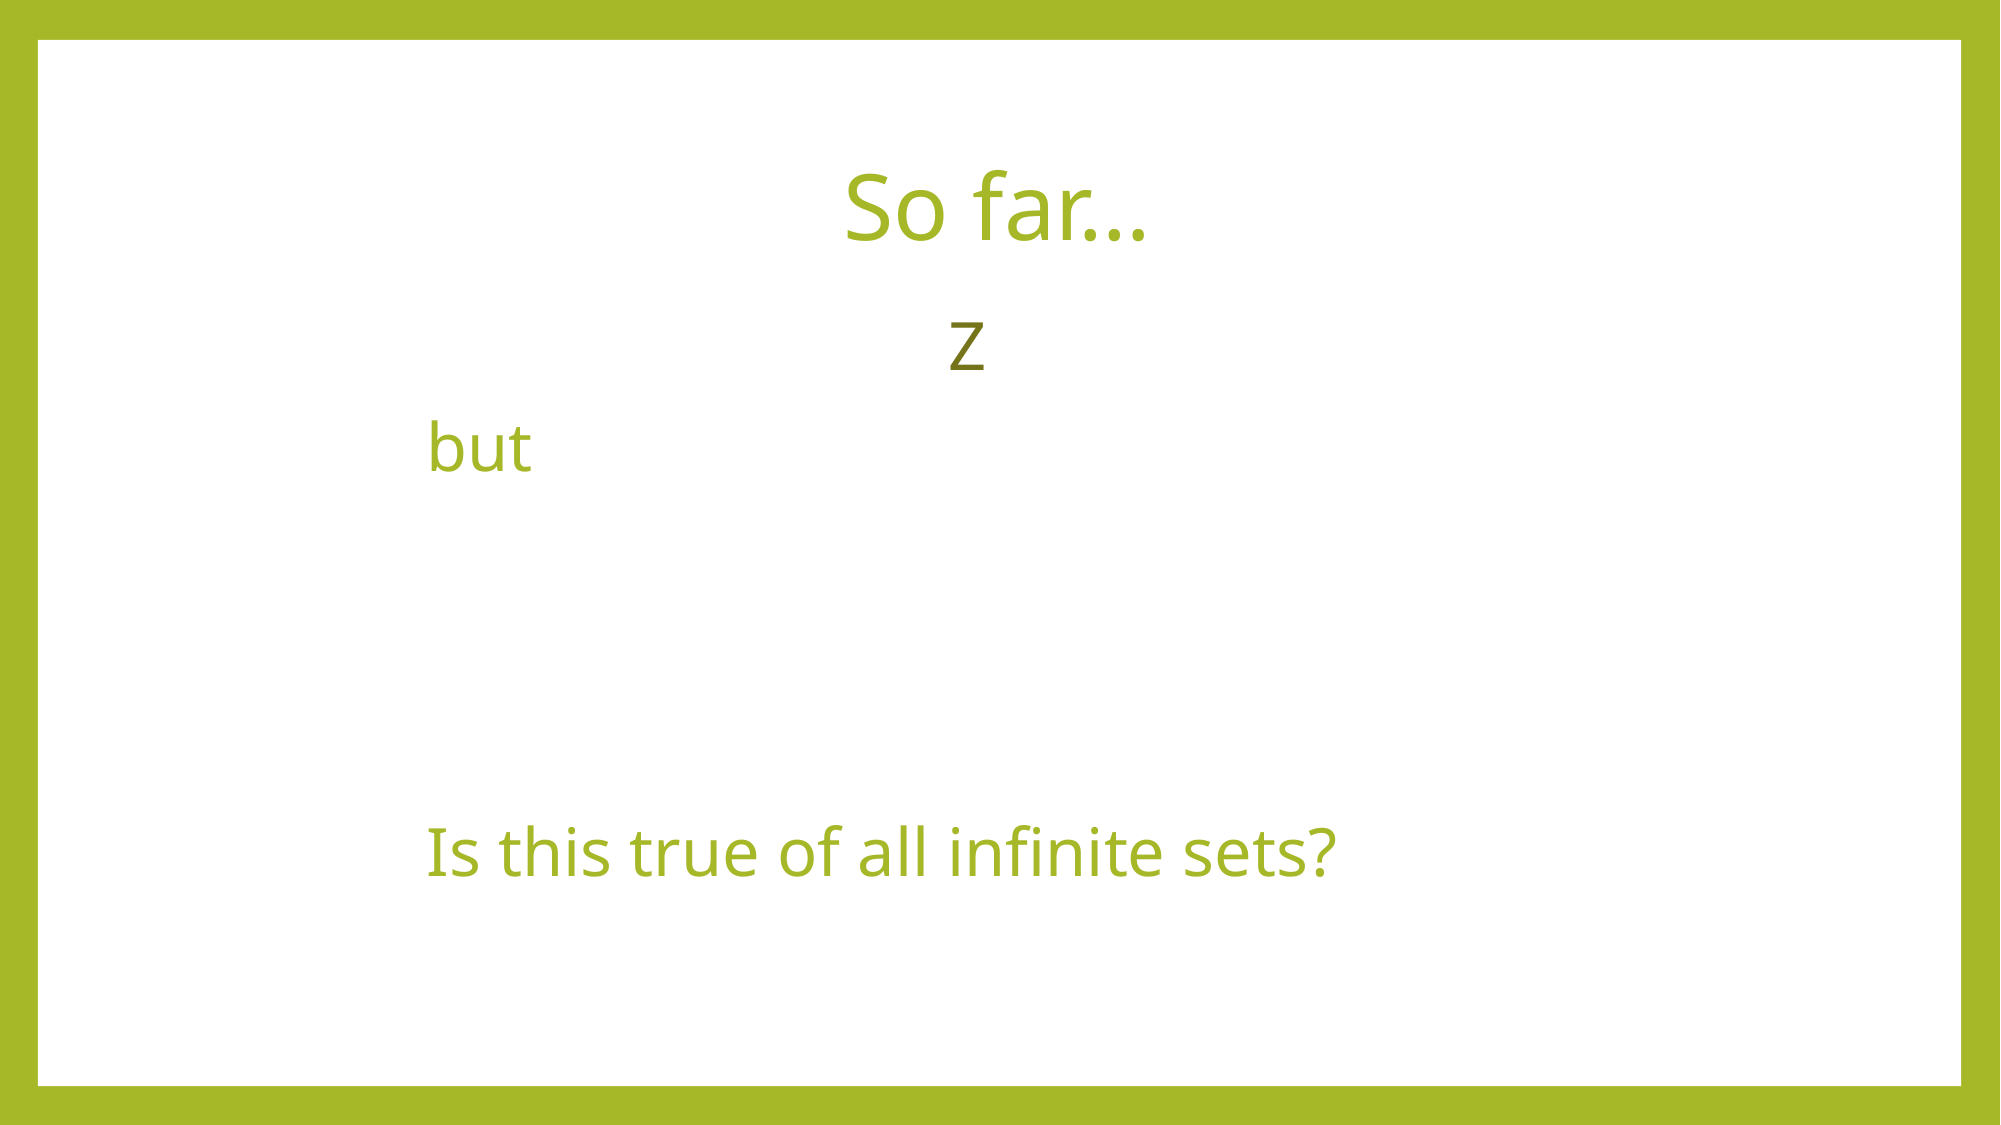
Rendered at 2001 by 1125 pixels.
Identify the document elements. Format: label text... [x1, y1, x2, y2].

title So far… [187, 99, 1808, 323]
